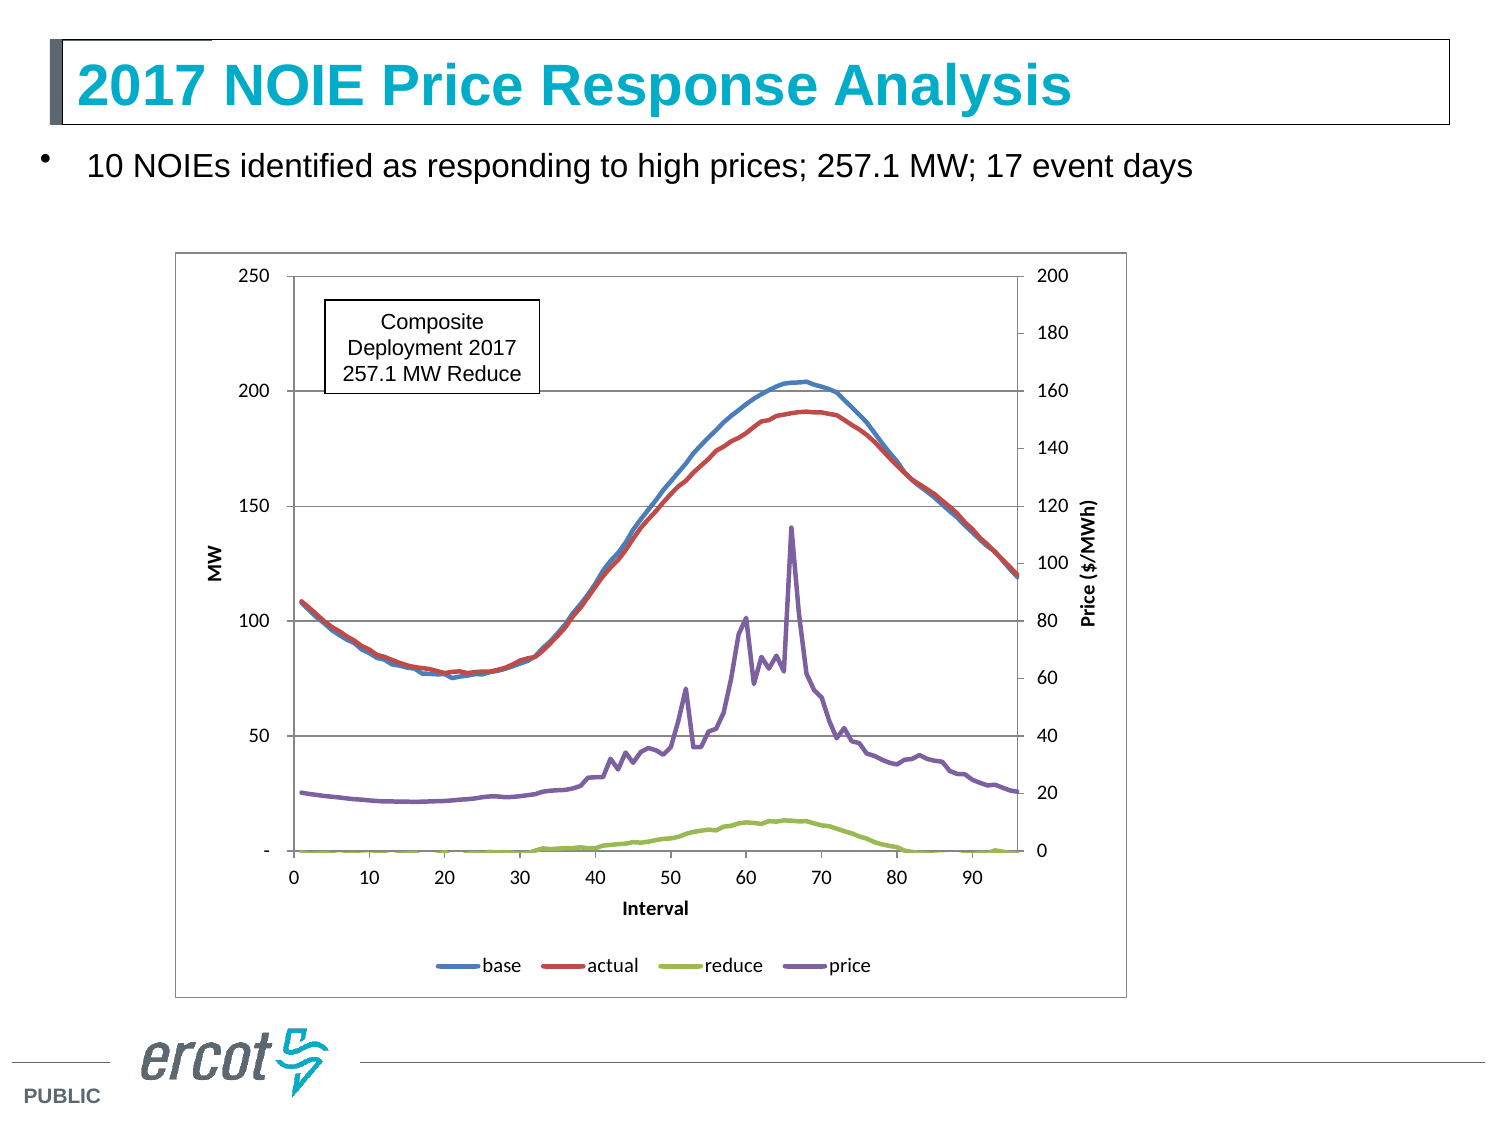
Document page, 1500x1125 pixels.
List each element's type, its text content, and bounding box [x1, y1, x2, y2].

text_box 10 NOIEs identified as responding to high prices; 257.1 MW; 17 event days [24, 133, 1425, 233]
picture [174, 252, 1128, 999]
title 2017 NOIE Price Response Analysis [62, 39, 1450, 125]
picture [137, 1024, 332, 1100]
